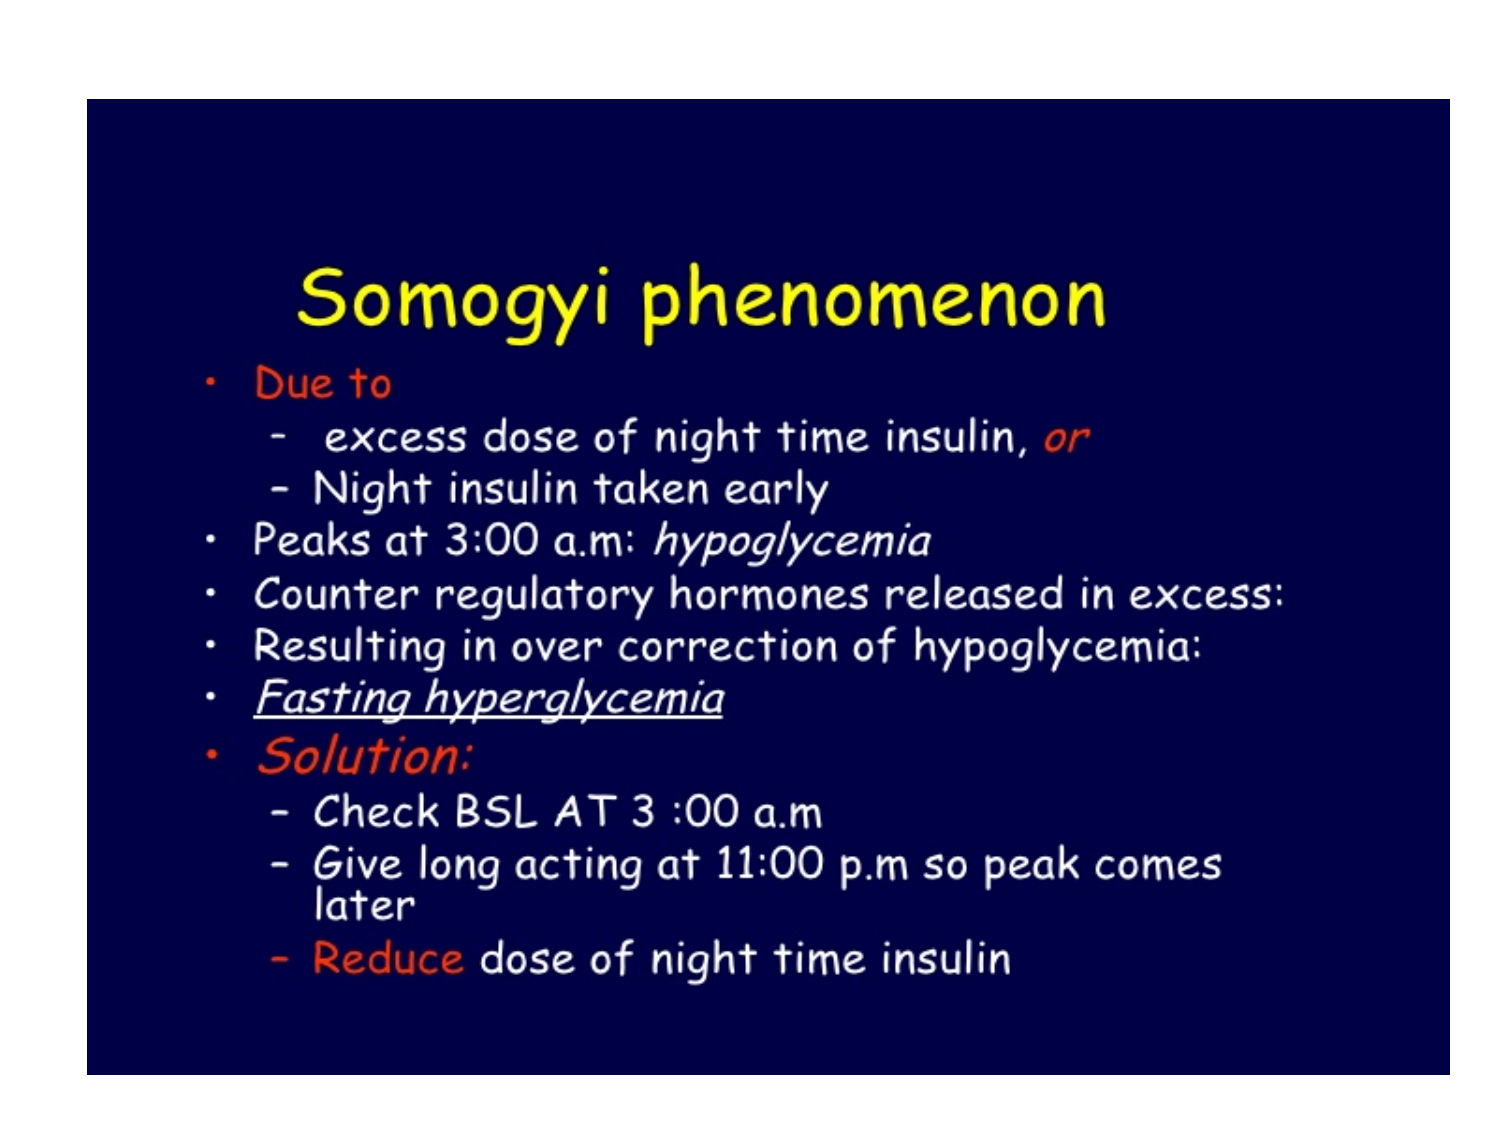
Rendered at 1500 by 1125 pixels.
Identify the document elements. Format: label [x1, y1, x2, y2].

picture [87, 99, 1451, 1076]
